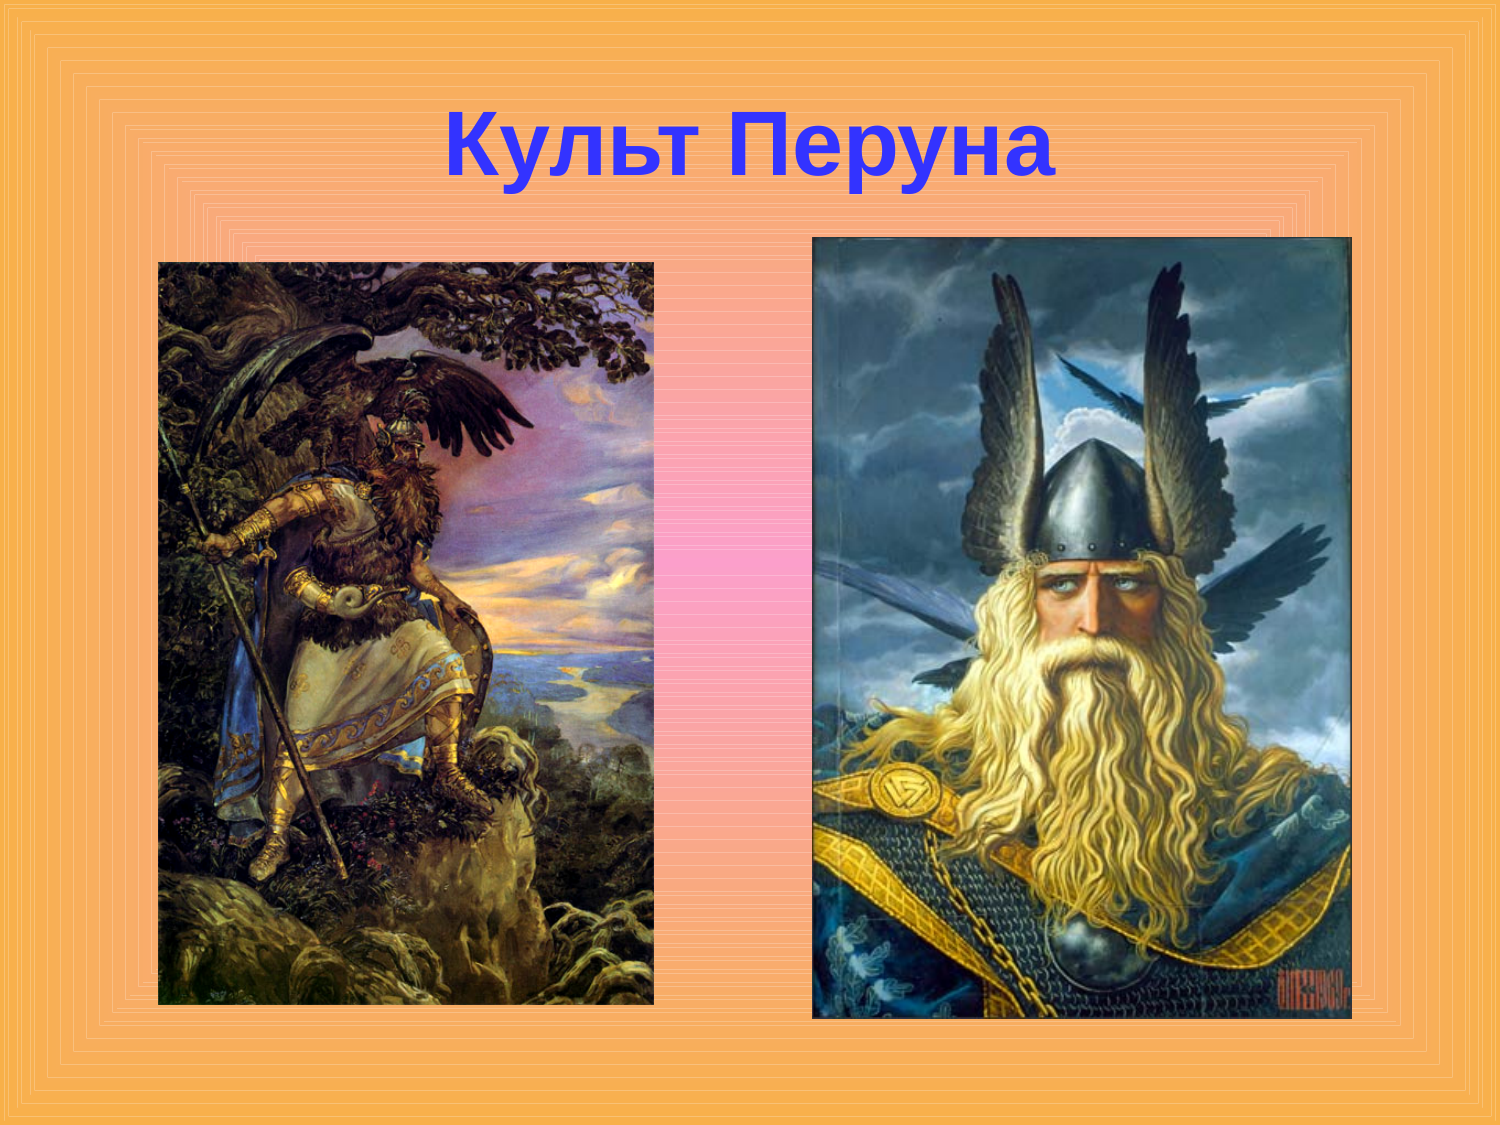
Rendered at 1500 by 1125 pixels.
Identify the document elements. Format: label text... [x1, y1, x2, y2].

picture [812, 237, 1352, 1019]
title Культ Перуна [74, 44, 1426, 233]
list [158, 262, 655, 1006]
